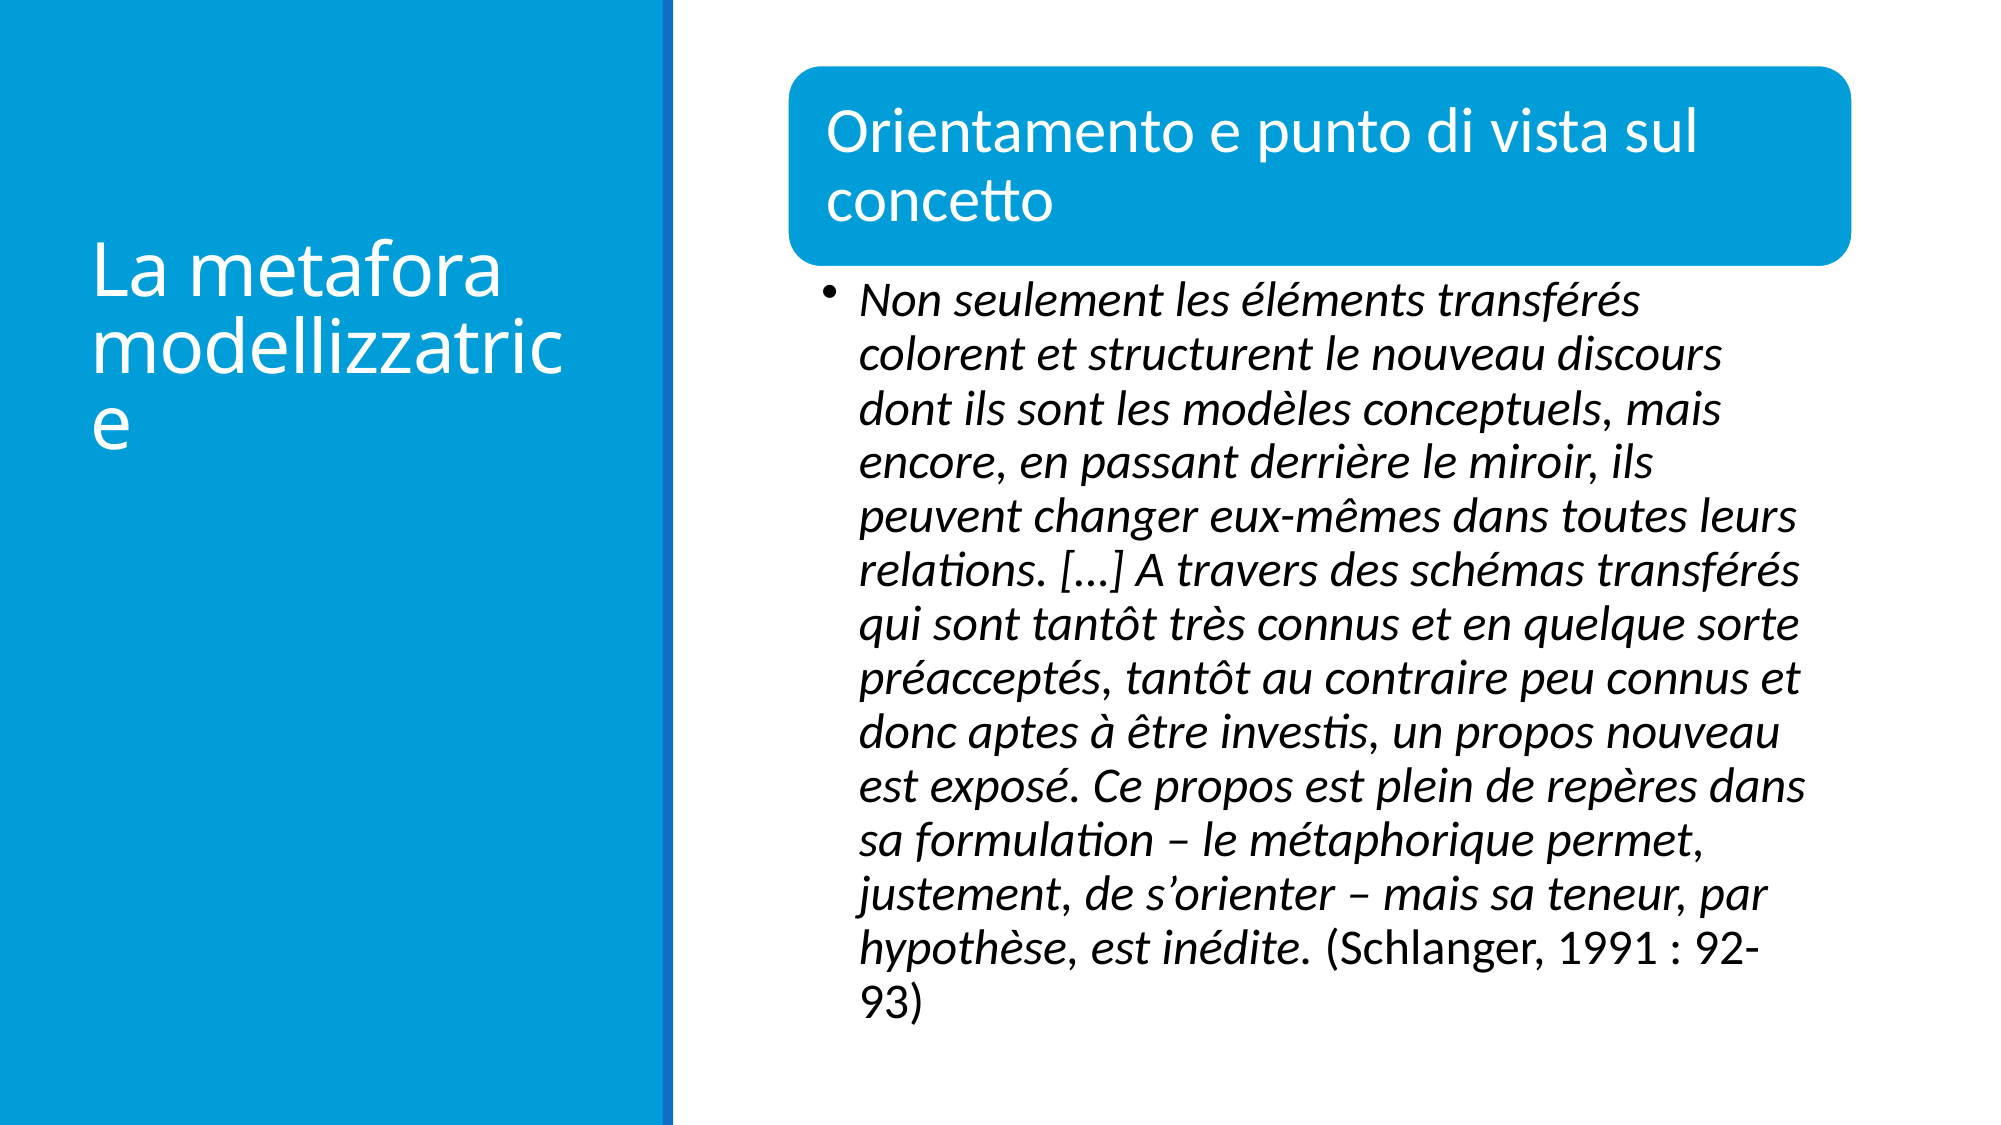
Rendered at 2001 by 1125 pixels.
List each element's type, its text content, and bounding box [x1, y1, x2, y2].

title La metafora modellizzatrice [75, 97, 600, 473]
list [786, 58, 1854, 1074]
